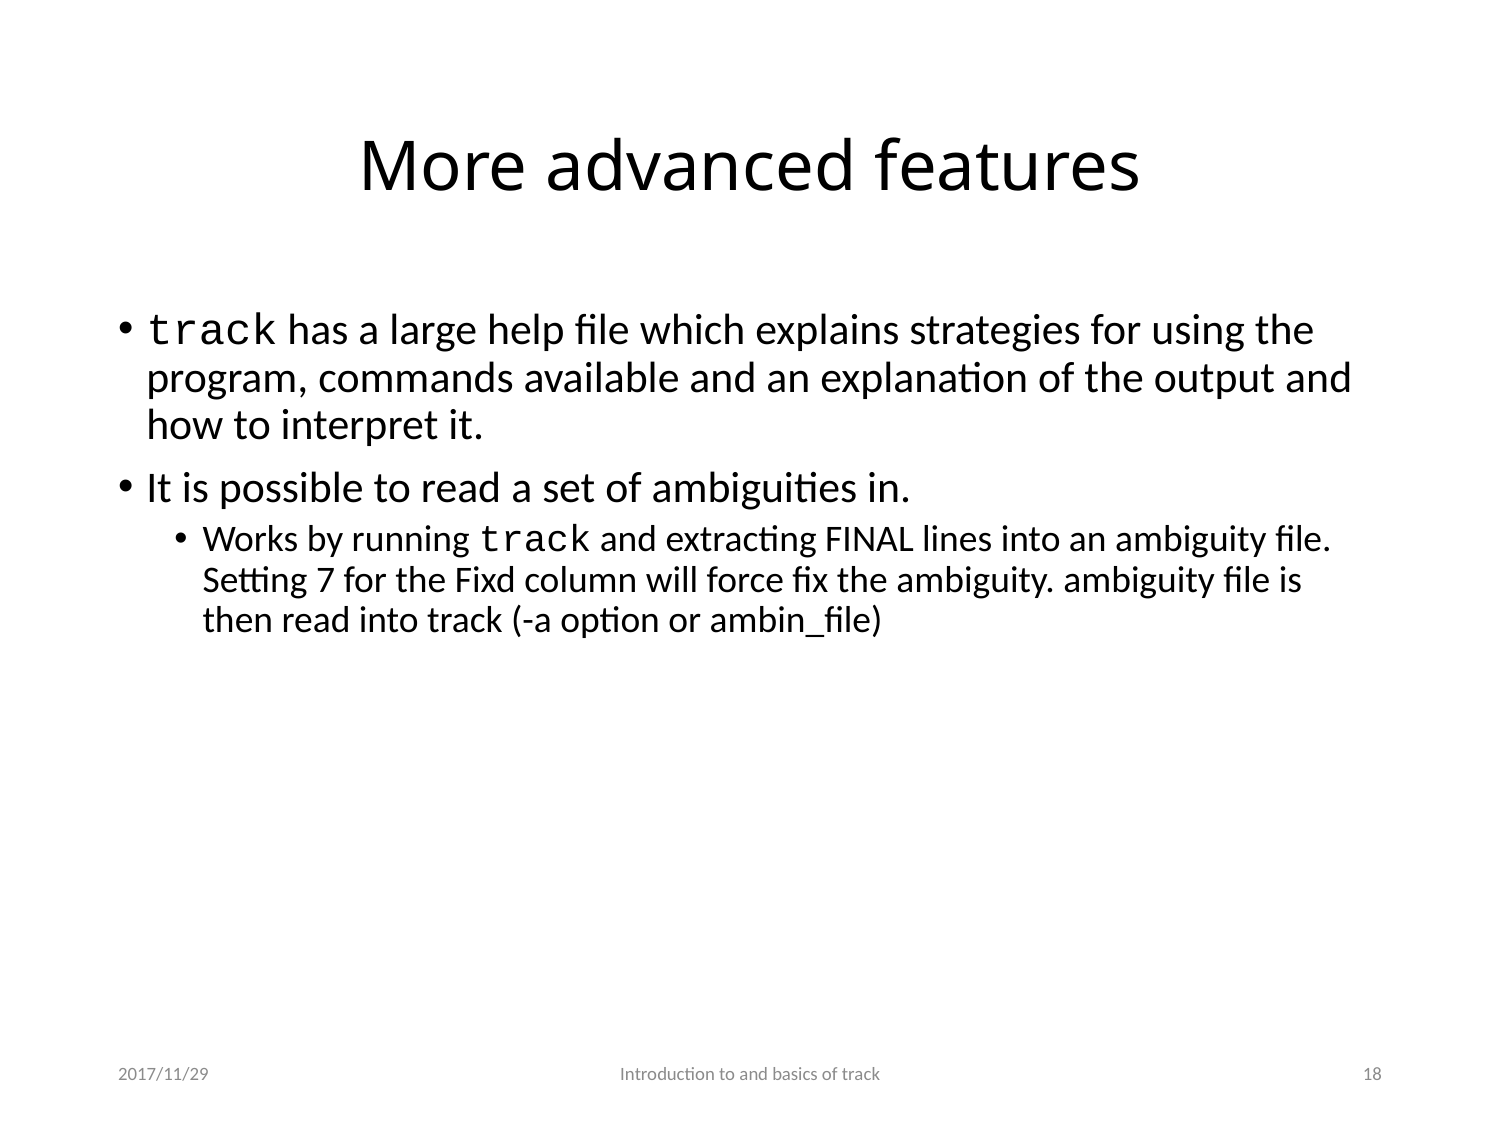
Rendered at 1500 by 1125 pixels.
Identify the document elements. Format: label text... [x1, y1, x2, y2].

slide_number 17 [1059, 1042, 1397, 1103]
title More advanced features [103, 59, 1397, 278]
footer Introduction to and basics of track [496, 1042, 1004, 1103]
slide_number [103, 1042, 441, 1103]
list track has a large help file which explains strategies for using the program, commands available and an explanation of the output and how to interpret it. It is possible to read a set of ambiguities in. Works by running track and extracting FINAL lines into an ambiguity file. Setting 7 for the Fixd column will force fix the ambiguity. ambiguity file is then read into track (-a option or ambin_file) [103, 299, 1397, 1014]
